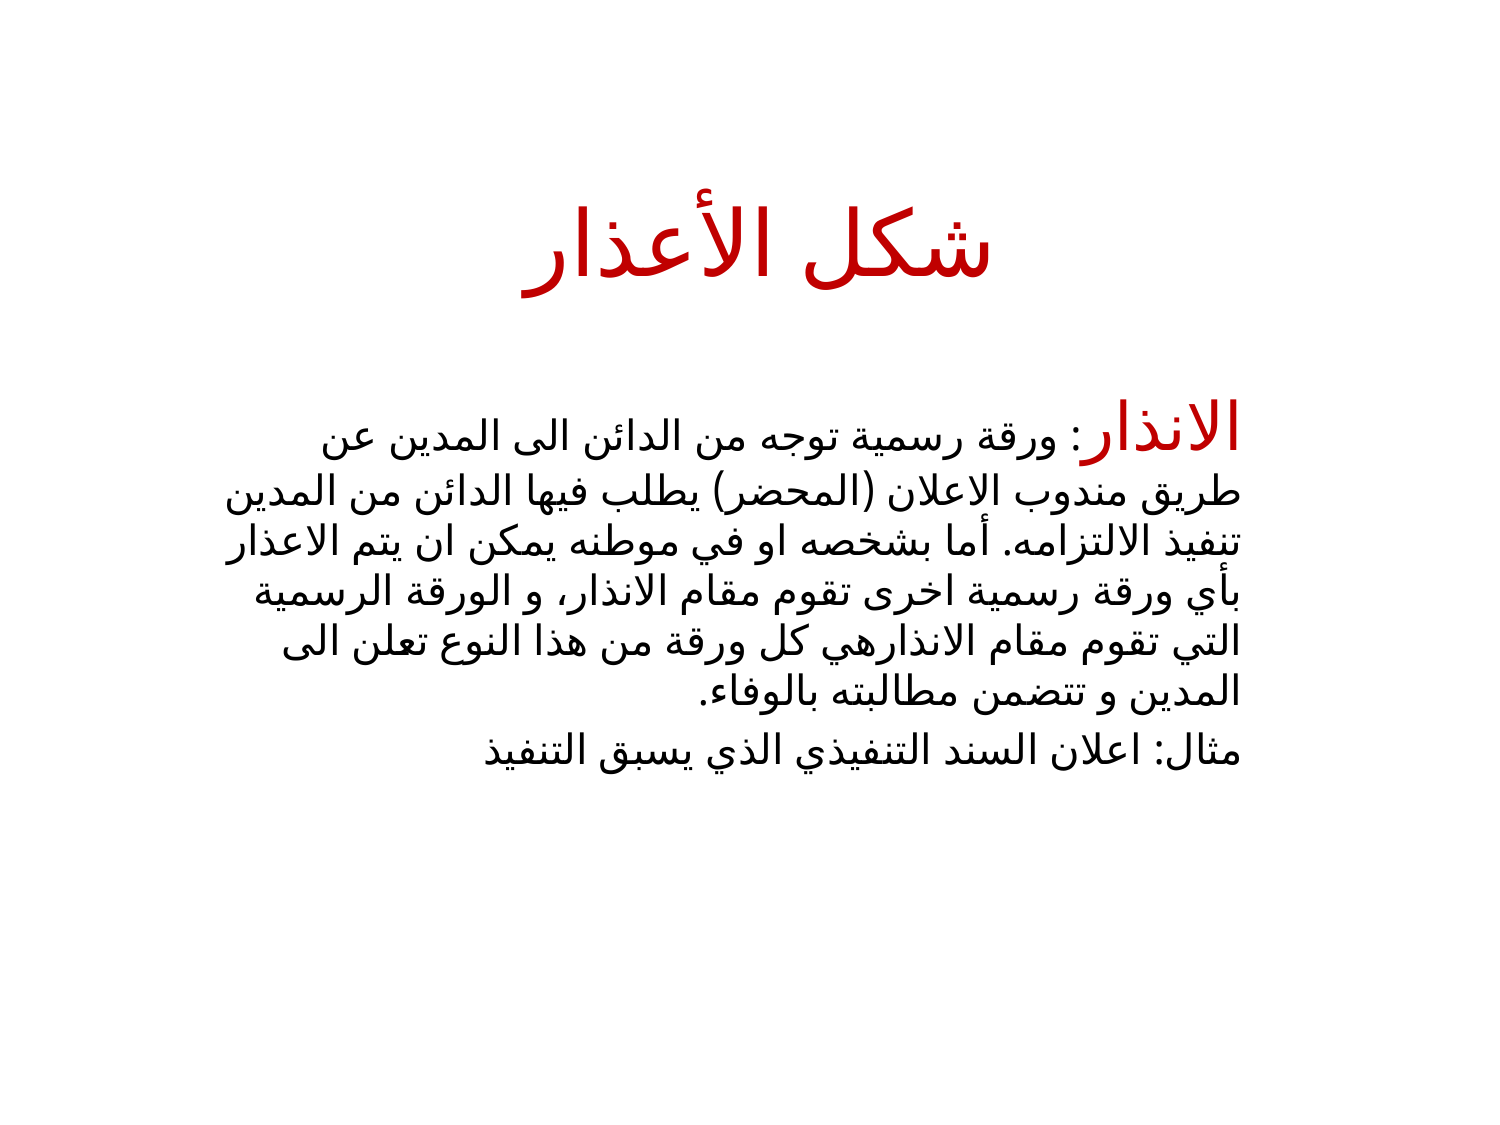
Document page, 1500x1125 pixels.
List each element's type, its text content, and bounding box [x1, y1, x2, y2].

title شكل الأعذار [208, 174, 1315, 305]
list الانذار: ورقة رسمية توجه من الدائن الى المدين عن طريق مندوب الاعلان (المحضر) يطلب فيها الدائن من المدين تنفيذ الالتزامه. أما بشخصه او في موطنه يمكن ان يتم الاعذار بأي ورقة رسمية اخرى تقوم مقام الانذار، و الورقة الرسمية التي تقوم مقام الانذارهي كل ورقة من هذا النوع تعلن الى المدين و تتضمن مطالبته بالوفاء. مثال: اعلان السند التنفيذي الذي يسبق التنفيذ [208, 376, 1315, 915]
